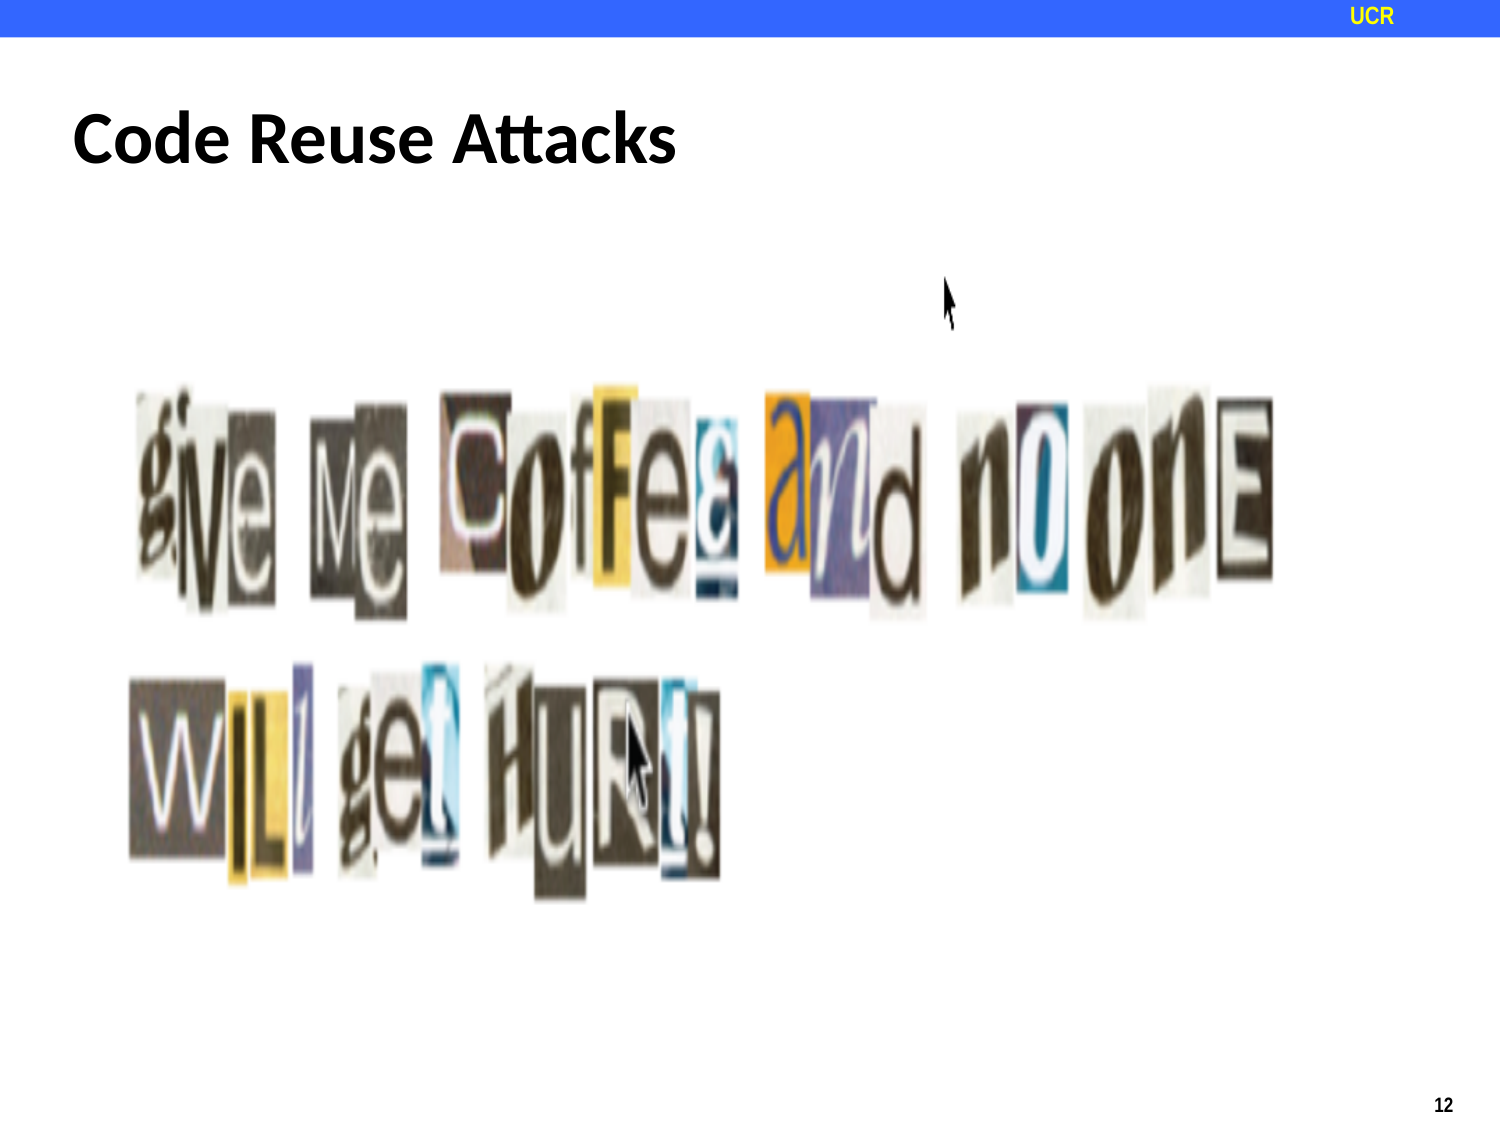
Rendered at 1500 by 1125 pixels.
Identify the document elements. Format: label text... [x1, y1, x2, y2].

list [64, 223, 1361, 1040]
title Code Reuse Attacks [58, 71, 1305, 197]
